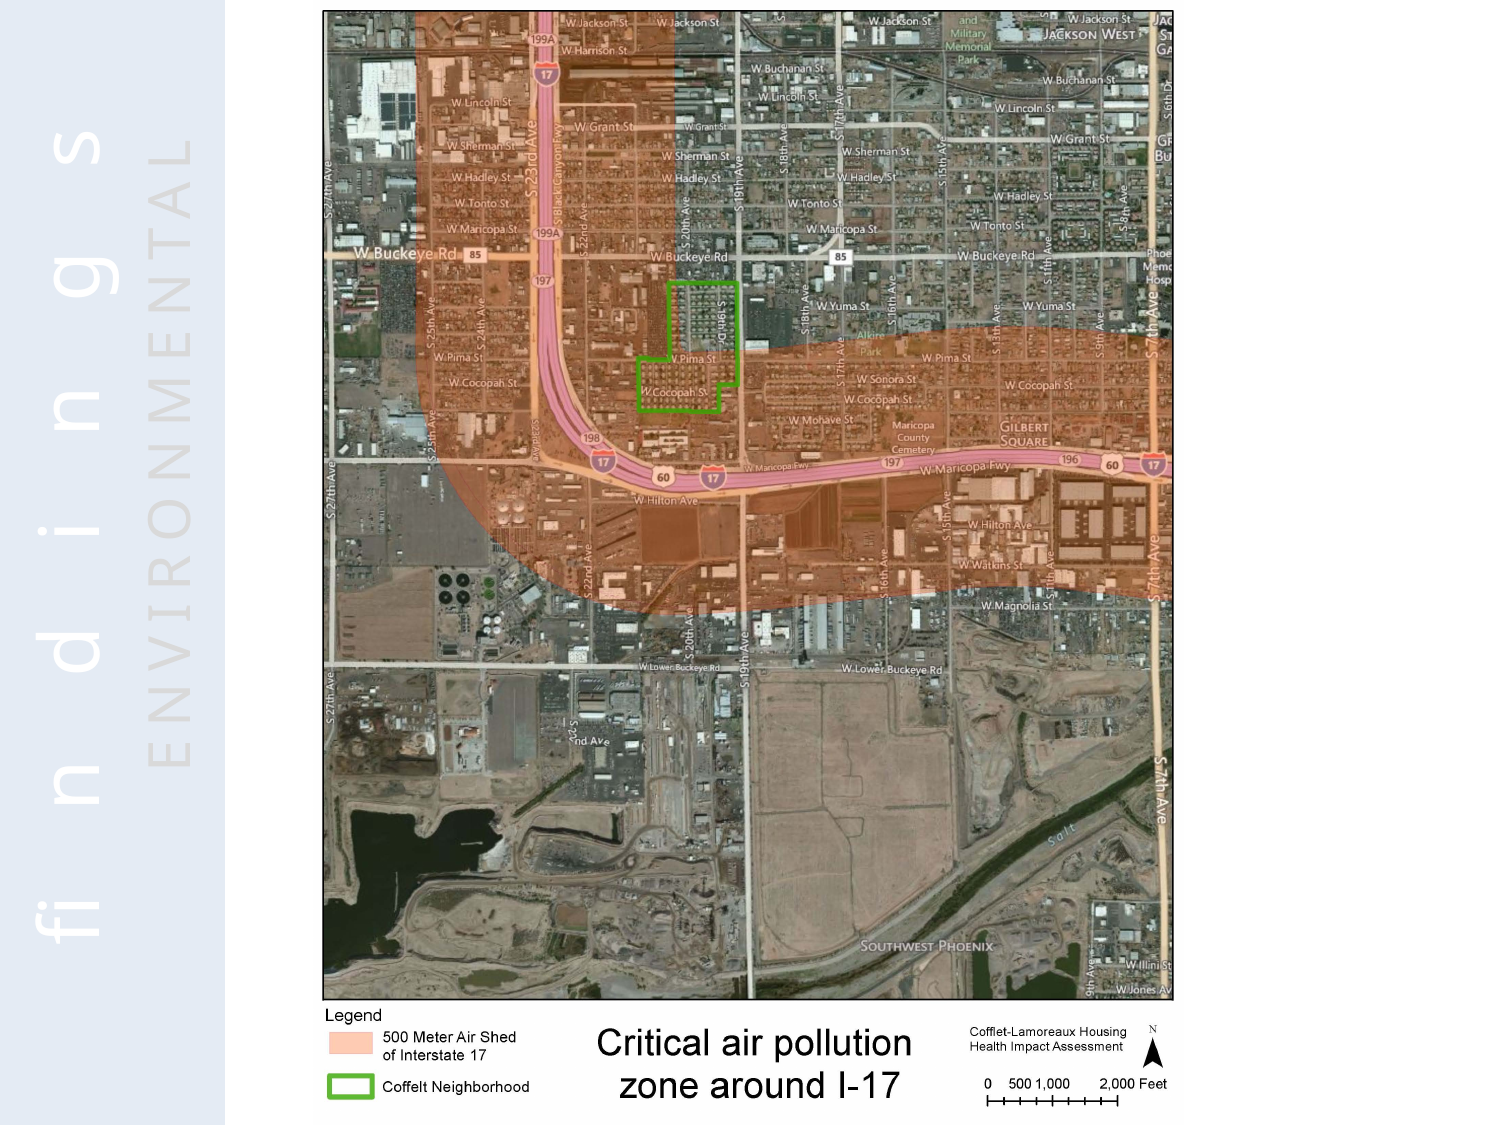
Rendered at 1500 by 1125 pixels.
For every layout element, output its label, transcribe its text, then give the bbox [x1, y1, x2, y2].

text_box ENVIRONMENTAL [124, 100, 210, 788]
picture [313, 0, 1184, 1125]
text_box findings [9, 0, 124, 1074]
text_box [0, 0, 225, 1125]
